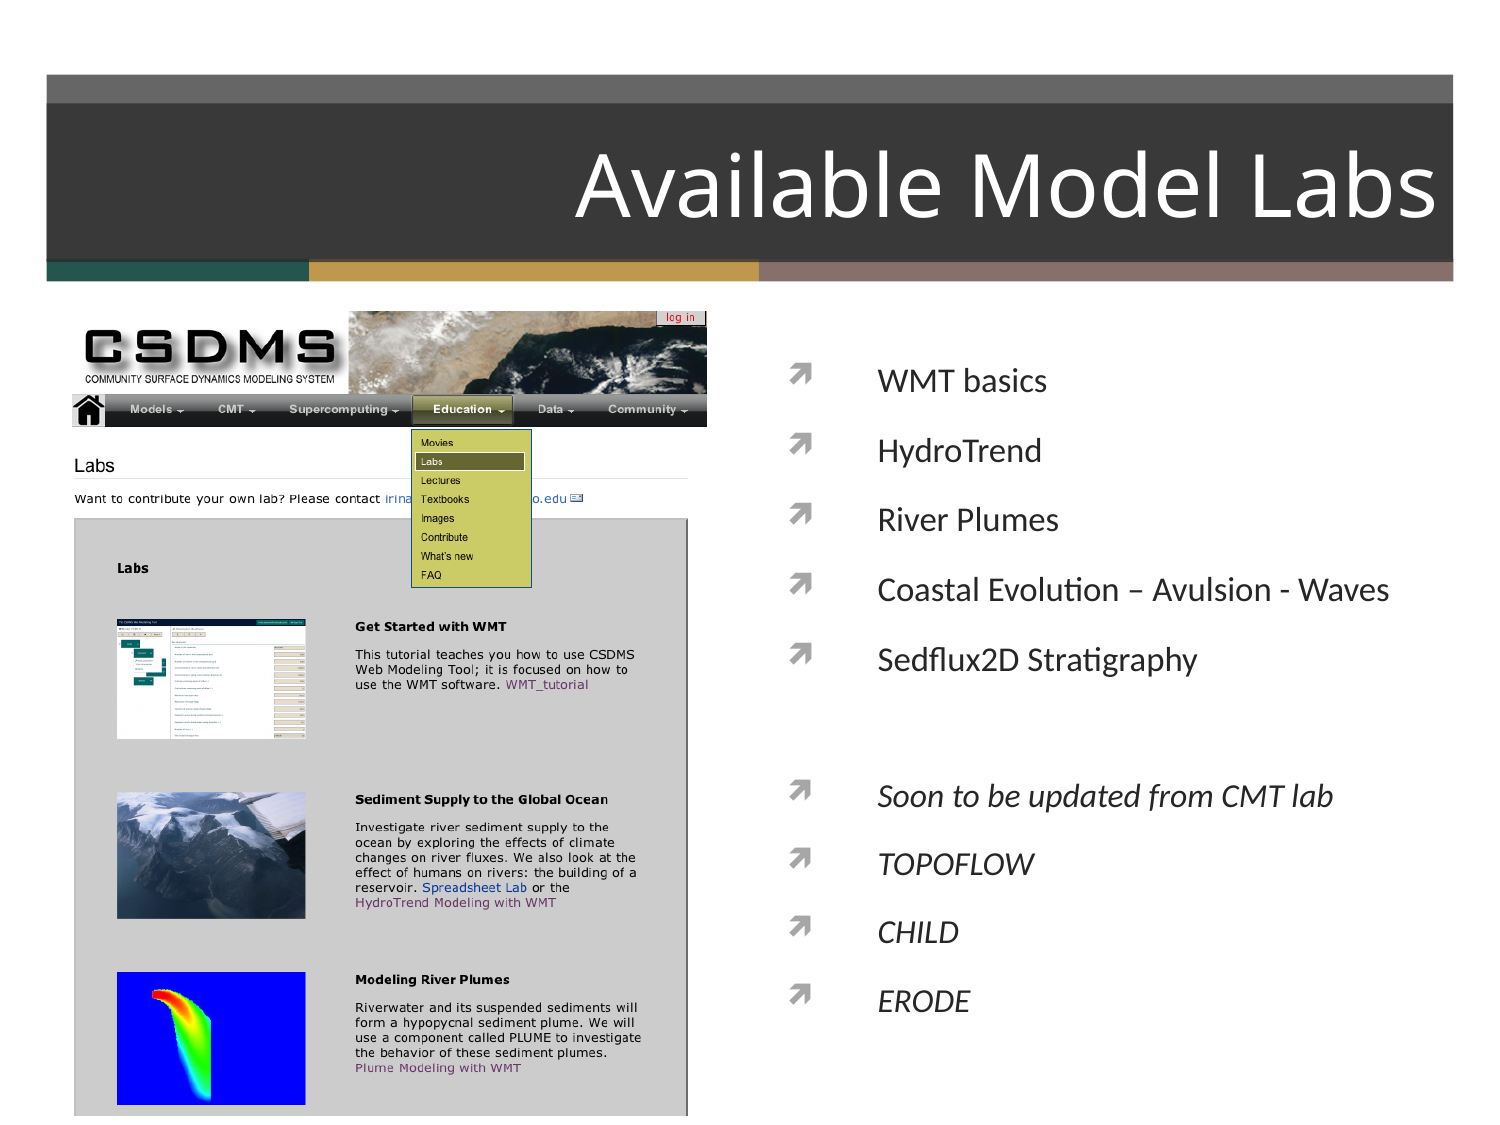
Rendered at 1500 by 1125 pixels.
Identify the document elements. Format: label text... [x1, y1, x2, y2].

picture [70, 311, 707, 1117]
title Available Model Labs [46, 103, 1454, 263]
list WMT basics HydroTrend River Plumes Coastal Evolution – Avulsion - Waves Sedflux2D Stratigraphy Soon to be updated from CMT lab TOPOFLOW CHILD ERODE [771, 350, 1476, 1028]
